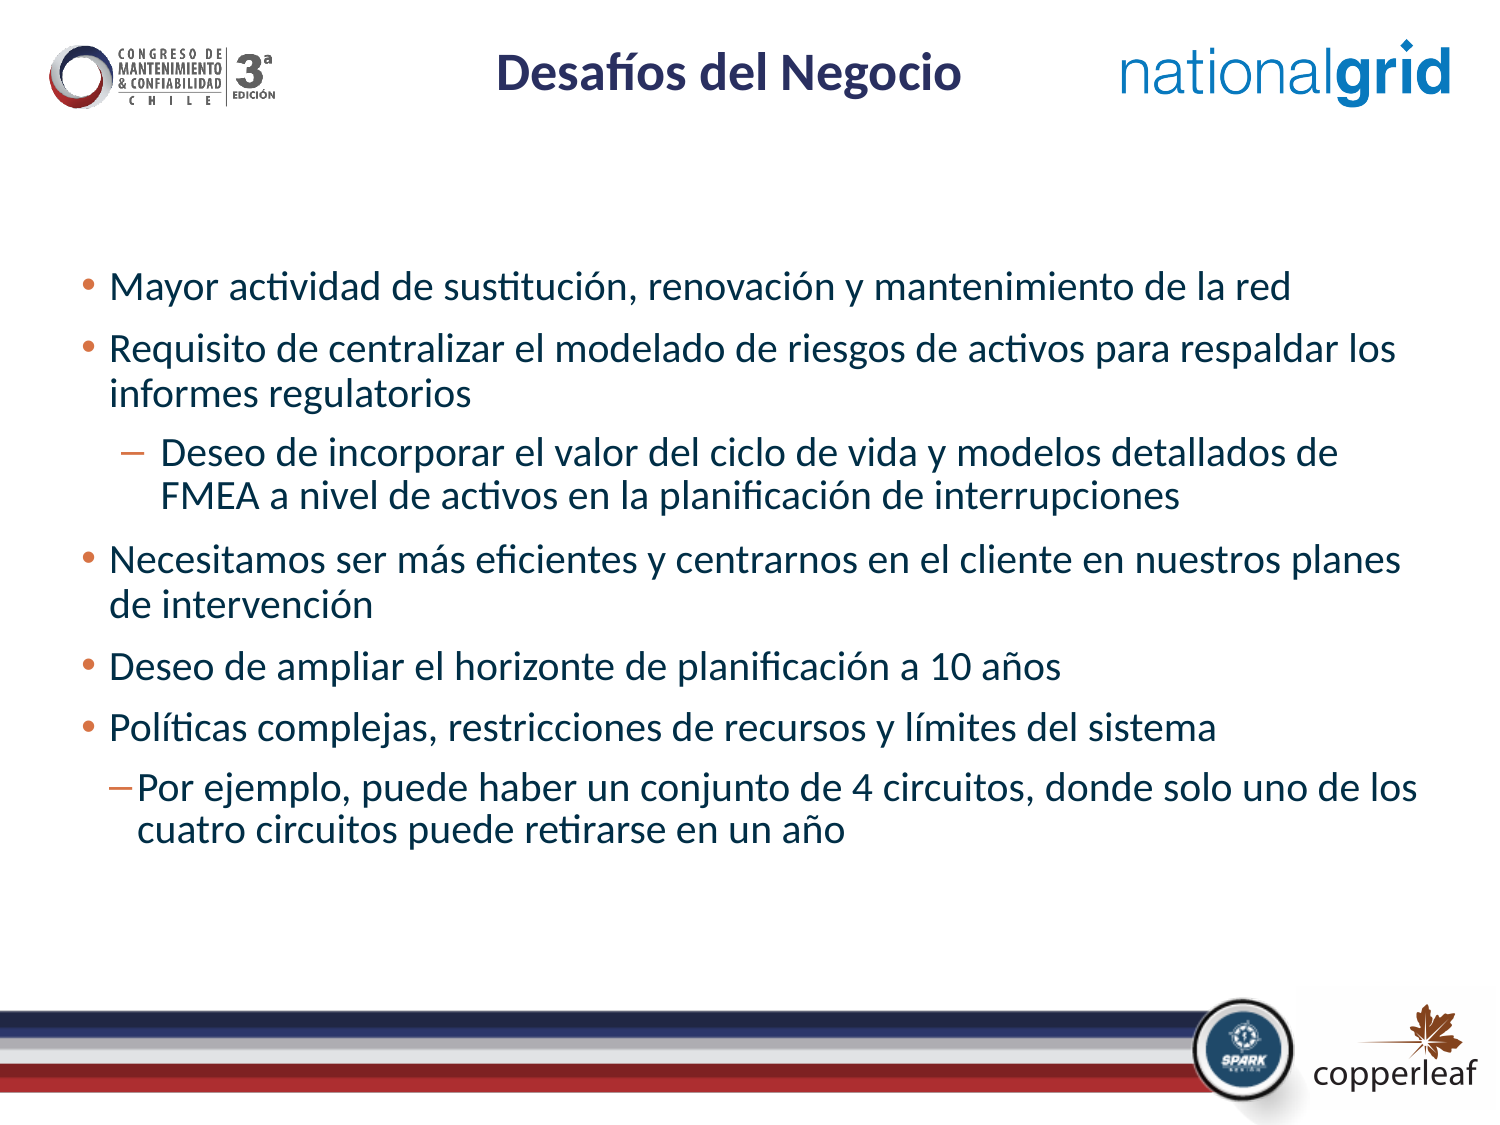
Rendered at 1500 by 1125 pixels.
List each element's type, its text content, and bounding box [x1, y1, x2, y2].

picture [1116, 33, 1455, 113]
title Desafíos del Negocio [456, 9, 1004, 137]
picture [49, 45, 275, 109]
text_box Mayor actividad de sustitución, renovación y mantenimiento de la red Requisito de centralizar el modelado de riesgos de activos para respaldar los informes regulatorios Deseo de incorporar el valor del ciclo de vida y modelos detallados de FMEA a nivel de activos en la planificación de interrupciones Necesitamos ser más eficientes y centrarnos en el cliente en nuestros planes de intervención Deseo de ampliar el horizonte de planificación a 10 años Políticas complejas, restricciones de recursos y límites del sistema Por ejemplo, puede haber un conjunto de 4 circuitos, donde solo uno de los cuatro circuitos puede retirarse en un año [70, 259, 1430, 866]
picture [0, 986, 1496, 1125]
